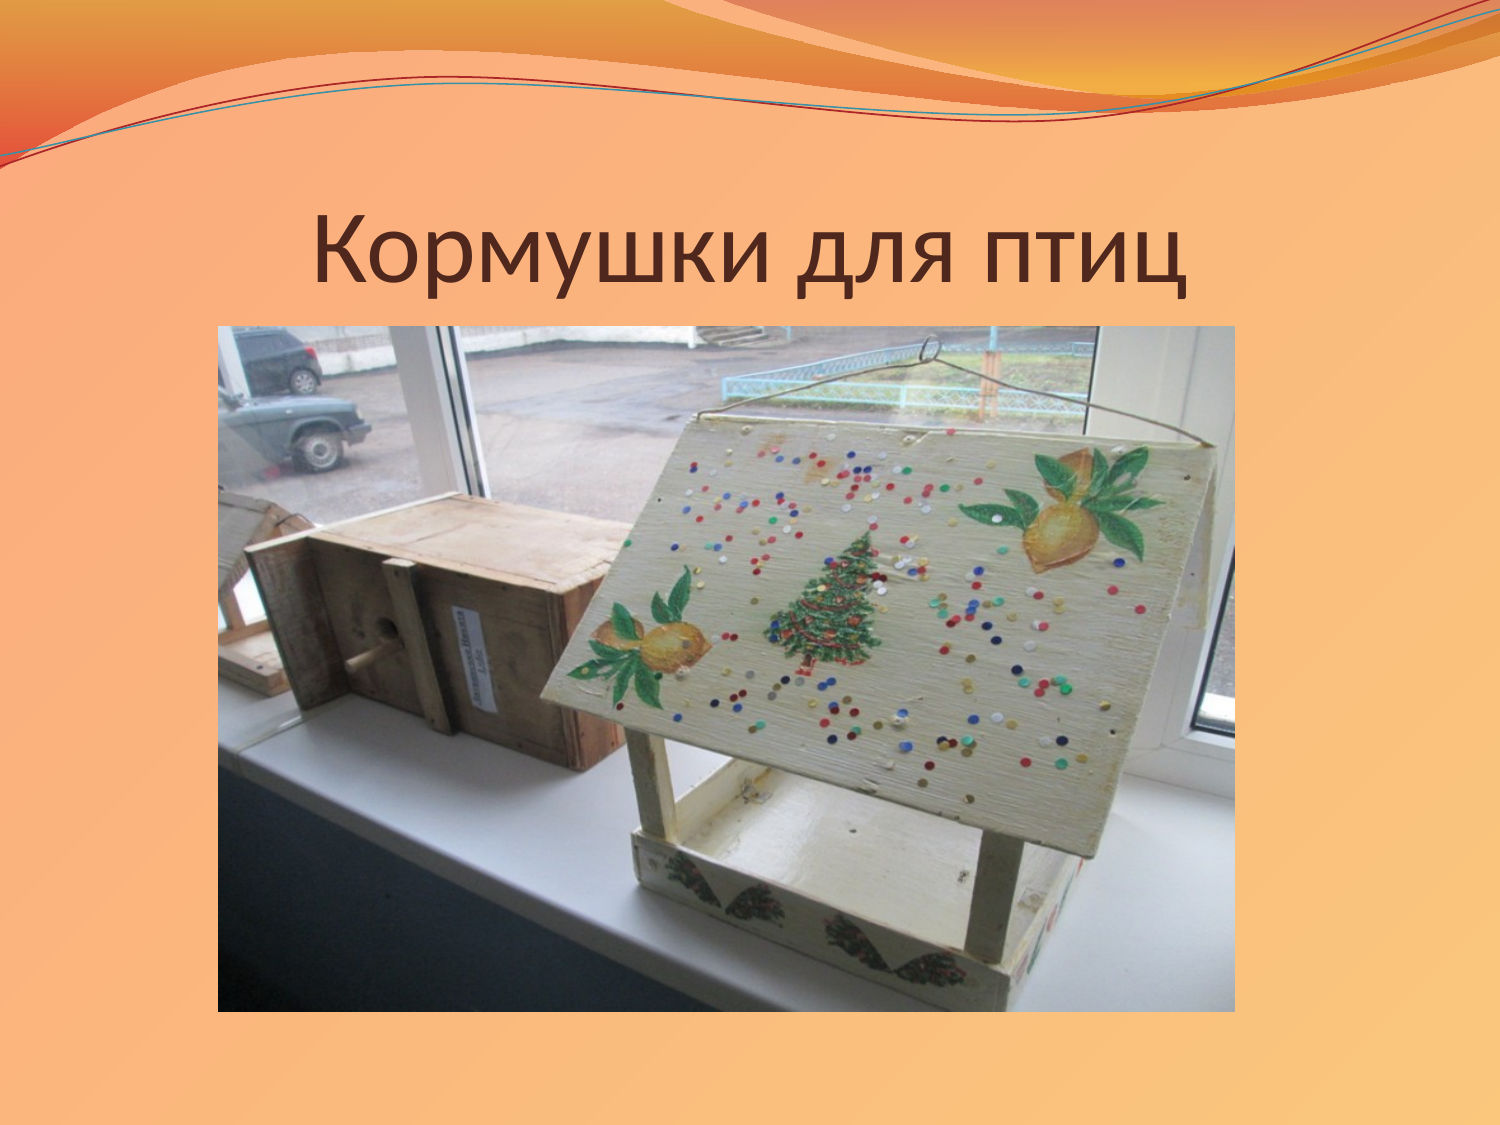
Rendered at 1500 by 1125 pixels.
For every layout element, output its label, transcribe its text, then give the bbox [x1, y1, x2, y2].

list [218, 326, 1235, 1012]
title Кормушки для птиц [75, 115, 1425, 303]
